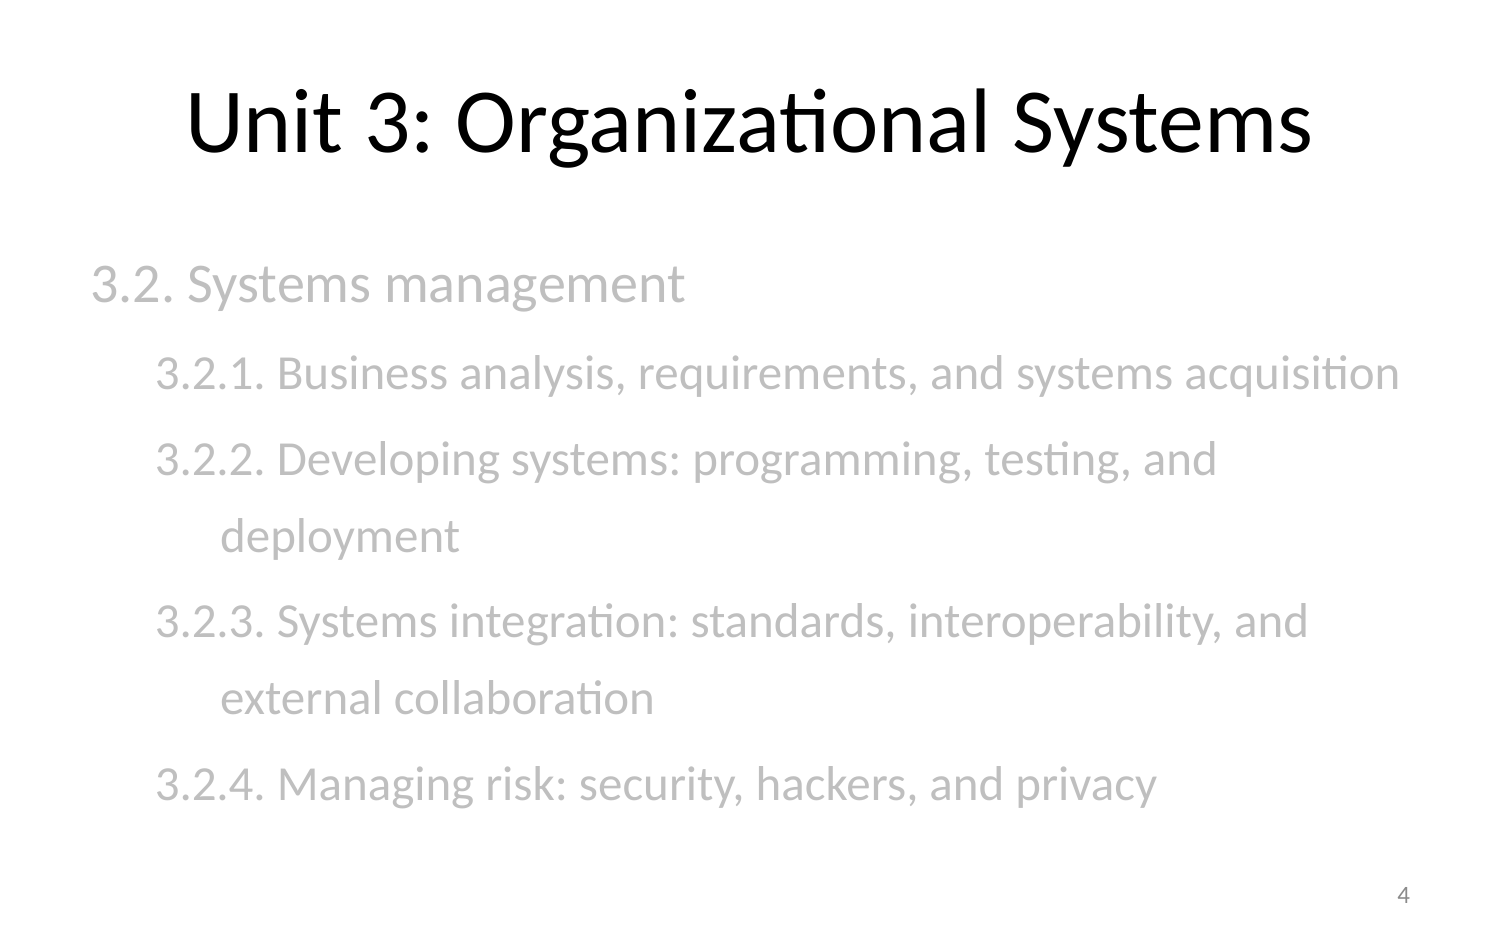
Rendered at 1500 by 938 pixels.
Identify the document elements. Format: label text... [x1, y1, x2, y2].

list 3.2. Systems management 3.2.1. Business analysis, requirements, and systems acquisition 3.2.2. Developing systems: programming, testing, and deployment 3.2.3. Systems integration: standards, interoperability, and external collaboration 3.2.4. Managing risk: security, hackers, and privacy [75, 218, 1425, 838]
title Unit 3: Organizational Systems [75, 37, 1425, 194]
slide_number 4 [1074, 868, 1425, 919]
